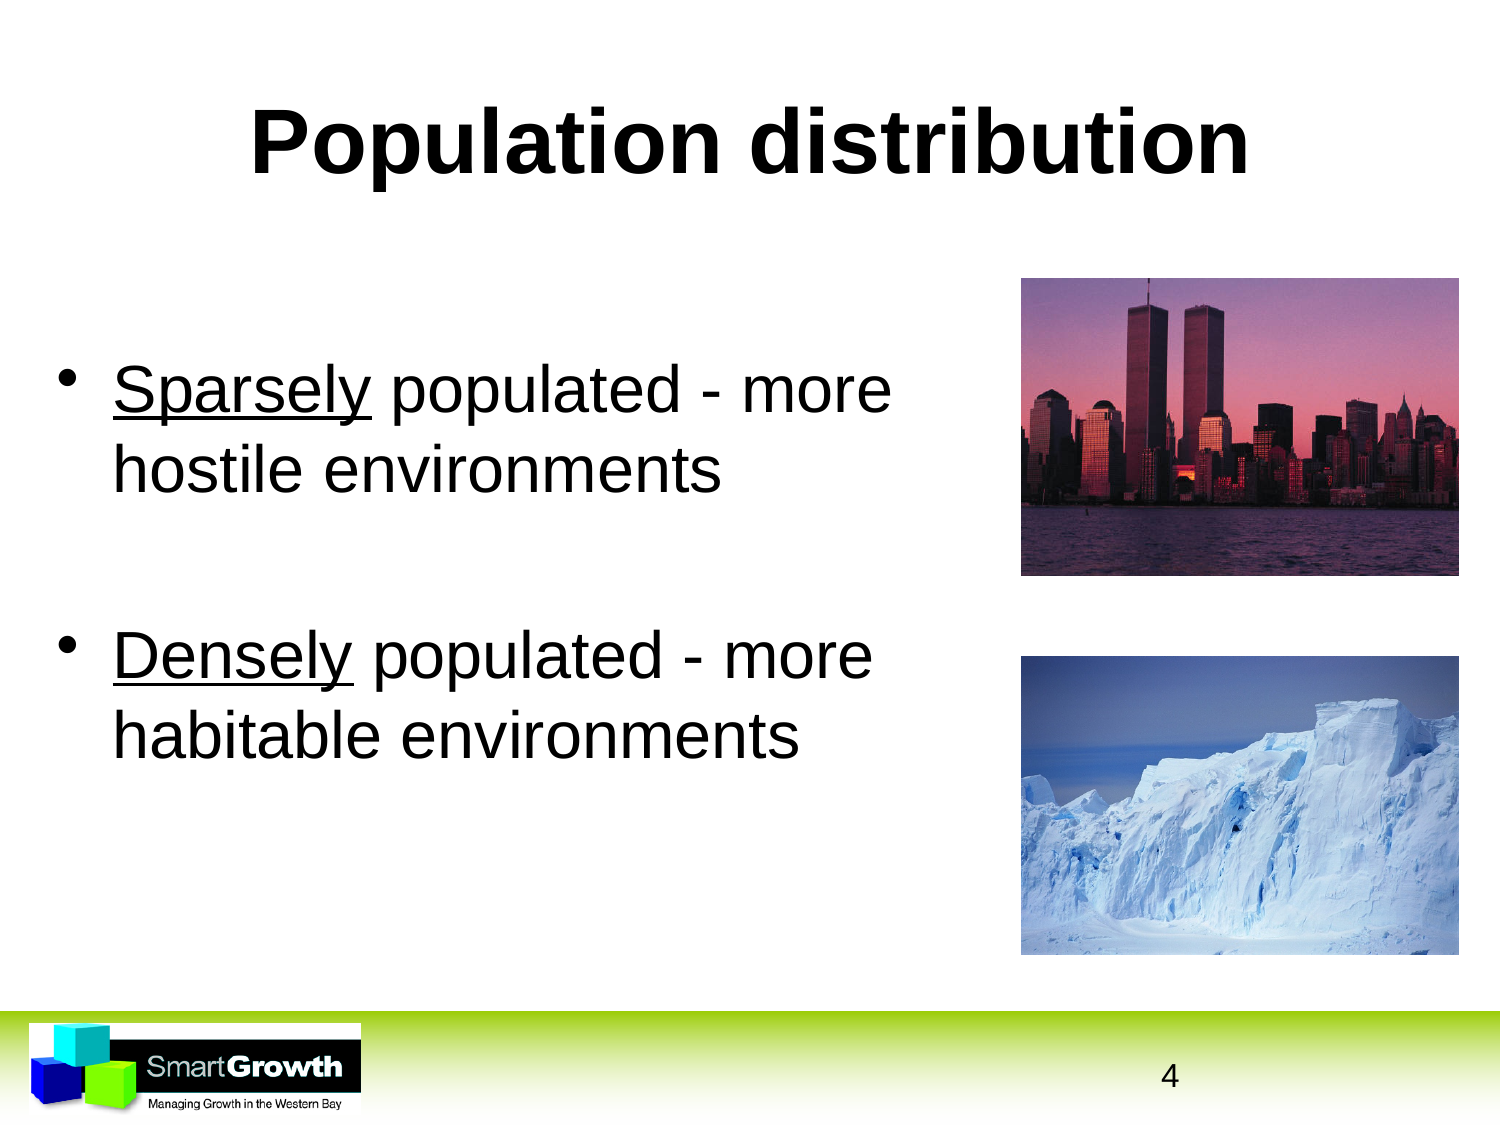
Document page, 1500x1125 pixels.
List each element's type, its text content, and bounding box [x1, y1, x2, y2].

picture [1021, 656, 1459, 955]
picture [1021, 278, 1459, 576]
title Population distribution [76, 42, 1427, 231]
picture [29, 1023, 361, 1115]
slide_number 4 [1068, 1046, 1195, 1095]
list Sparsely populated - more hostile environments Densely populated - more habitable environments [41, 338, 999, 986]
